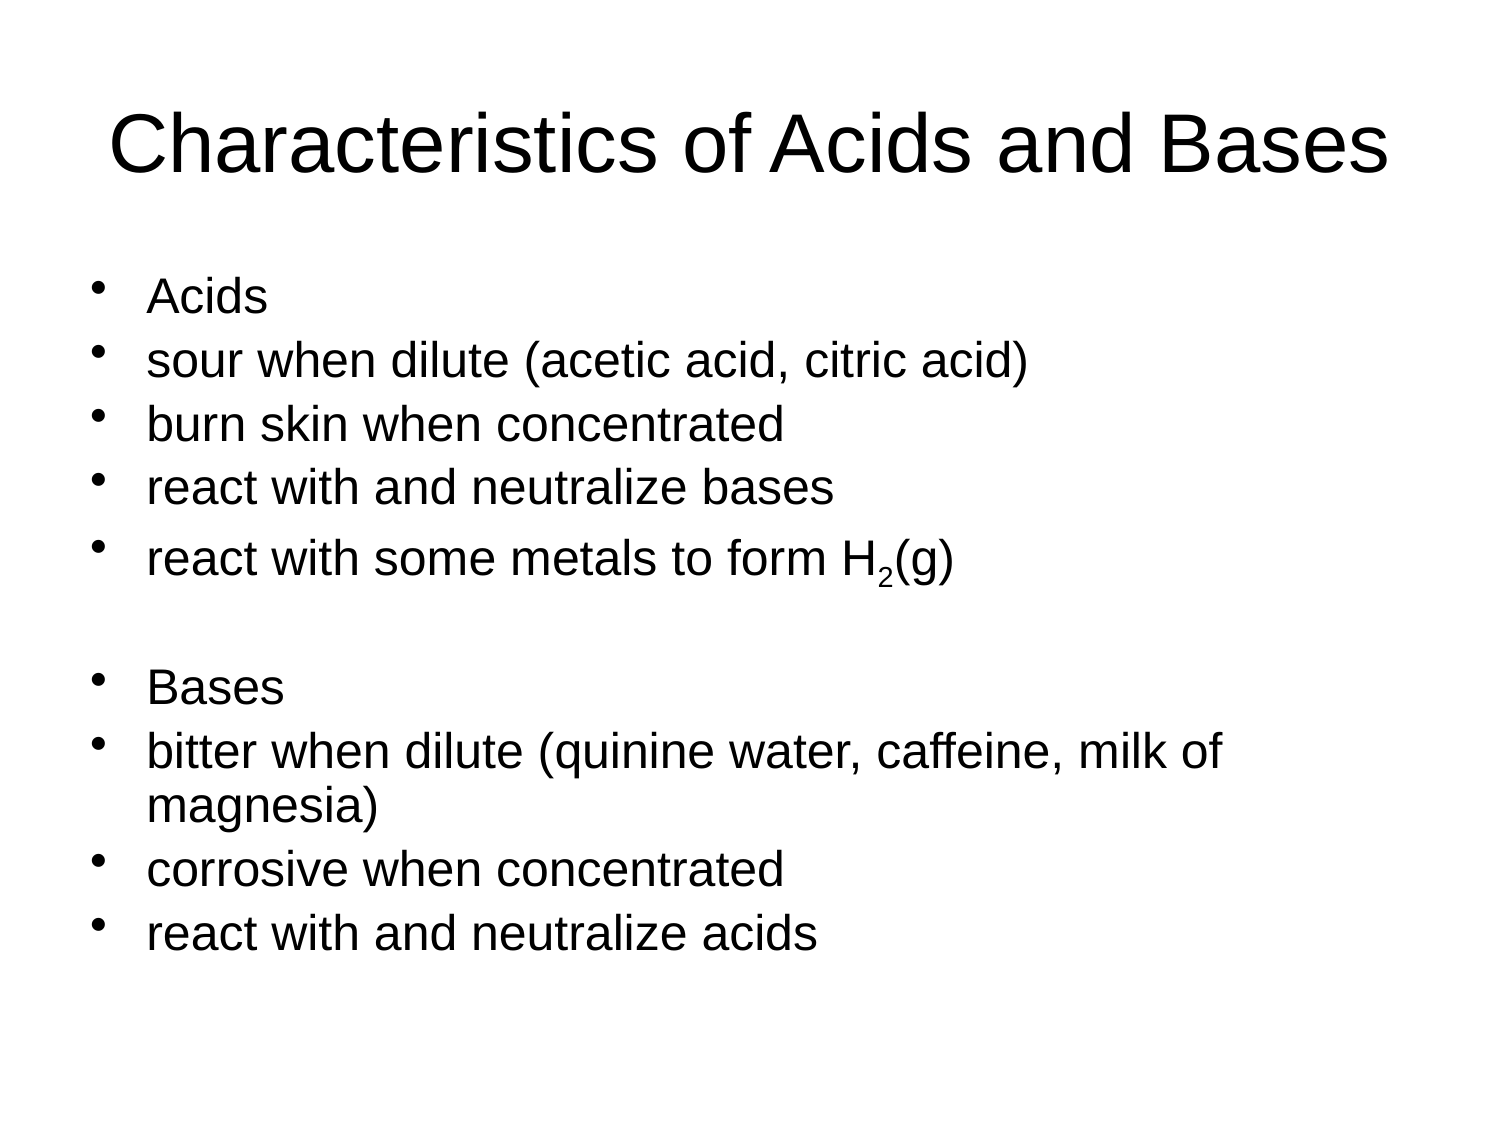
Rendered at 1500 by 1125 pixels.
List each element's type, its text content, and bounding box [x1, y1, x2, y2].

list Acids sour when dilute (acetic acid, citric acid) burn skin when concentrated react with and neutralize bases react with some metals to form H2(g) Bases bitter when dilute (quinine water, caffeine, milk of magnesia) corrosive when concentrated react with and neutralize acids [74, 262, 1426, 1006]
title Characteristics of Acids and Bases [74, 44, 1426, 233]
